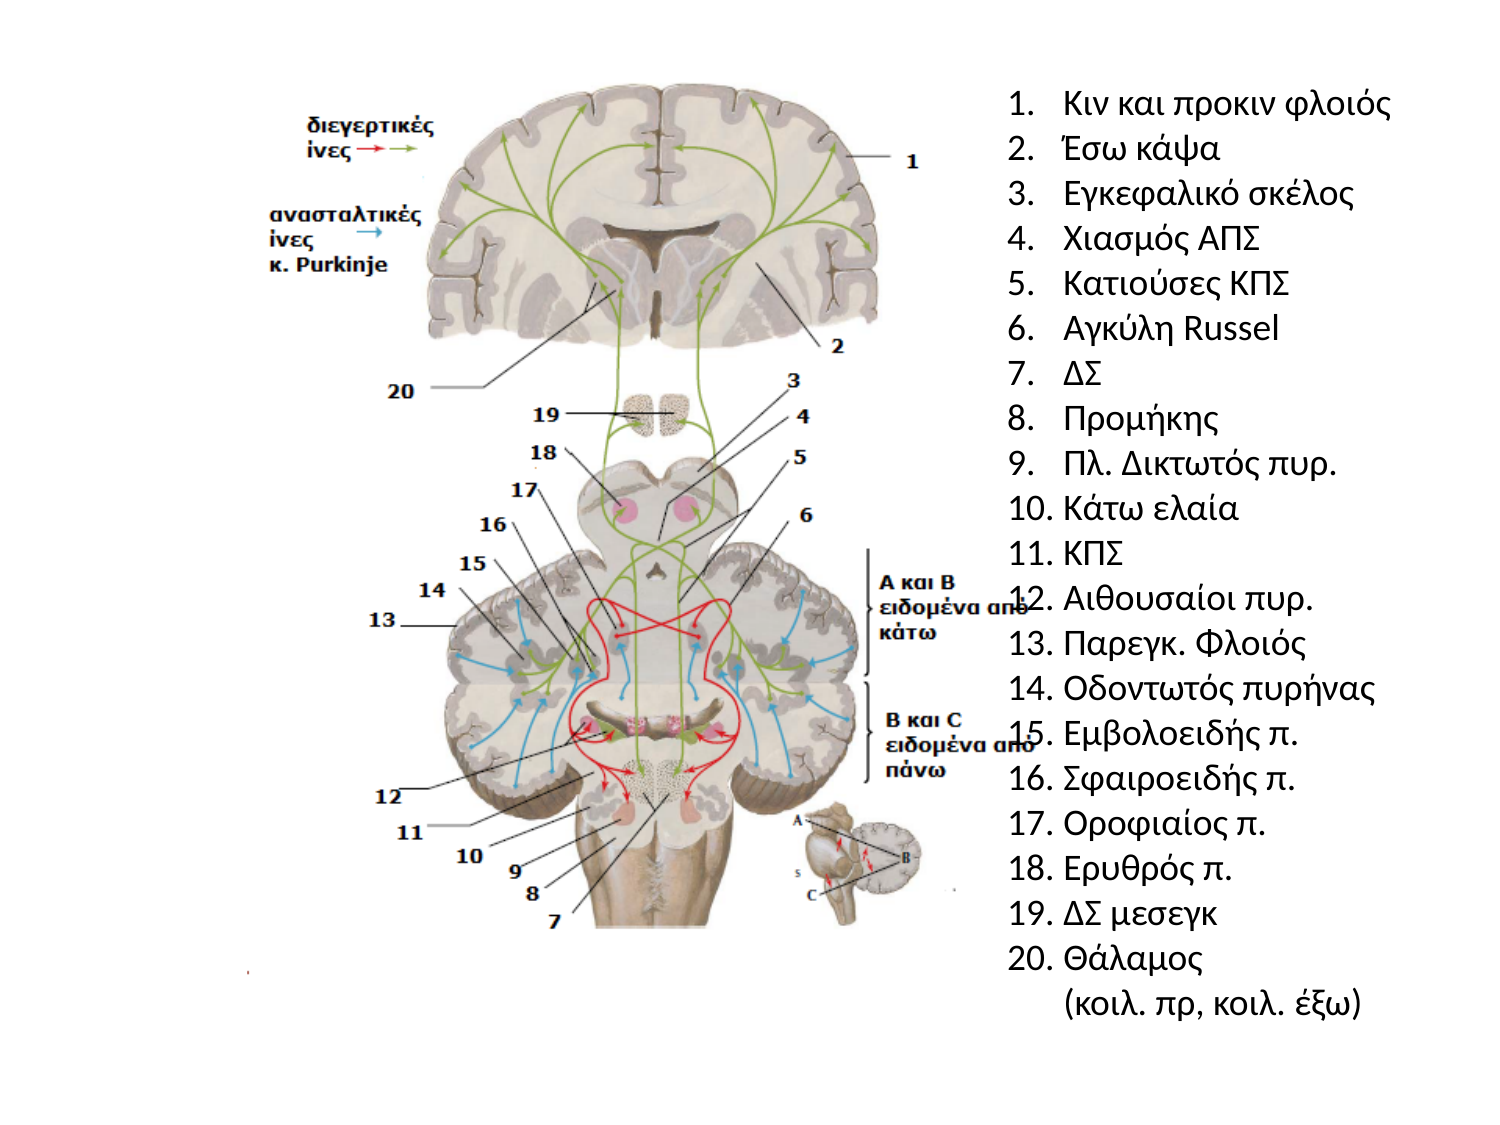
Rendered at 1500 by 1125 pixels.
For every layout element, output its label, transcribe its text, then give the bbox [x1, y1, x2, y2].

text_box Κιν και προκιν φλοιός Έσω κάψα Εγκεφαλικό σκέλος Χιασμός ΑΠΣ Κατιούσες ΚΠΣ Αγκύλη Russel ΔΣ Προμήκης Πλ. Δικτωτός πυρ. Κάτω ελαία ΚΠΣ Αιθουσαίοι πυρ. Παρεγκ. Φλοιός Οδοντωτός πυρήνας Εμβολοειδής π. Σφαιροειδής π. Οροφιαίος π. Ερυθρός π. ΔΣ μεσεγκ Θάλαμος (κοιλ. πρ, κοιλ. έξω) [992, 70, 1490, 1075]
picture [245, 81, 1084, 976]
